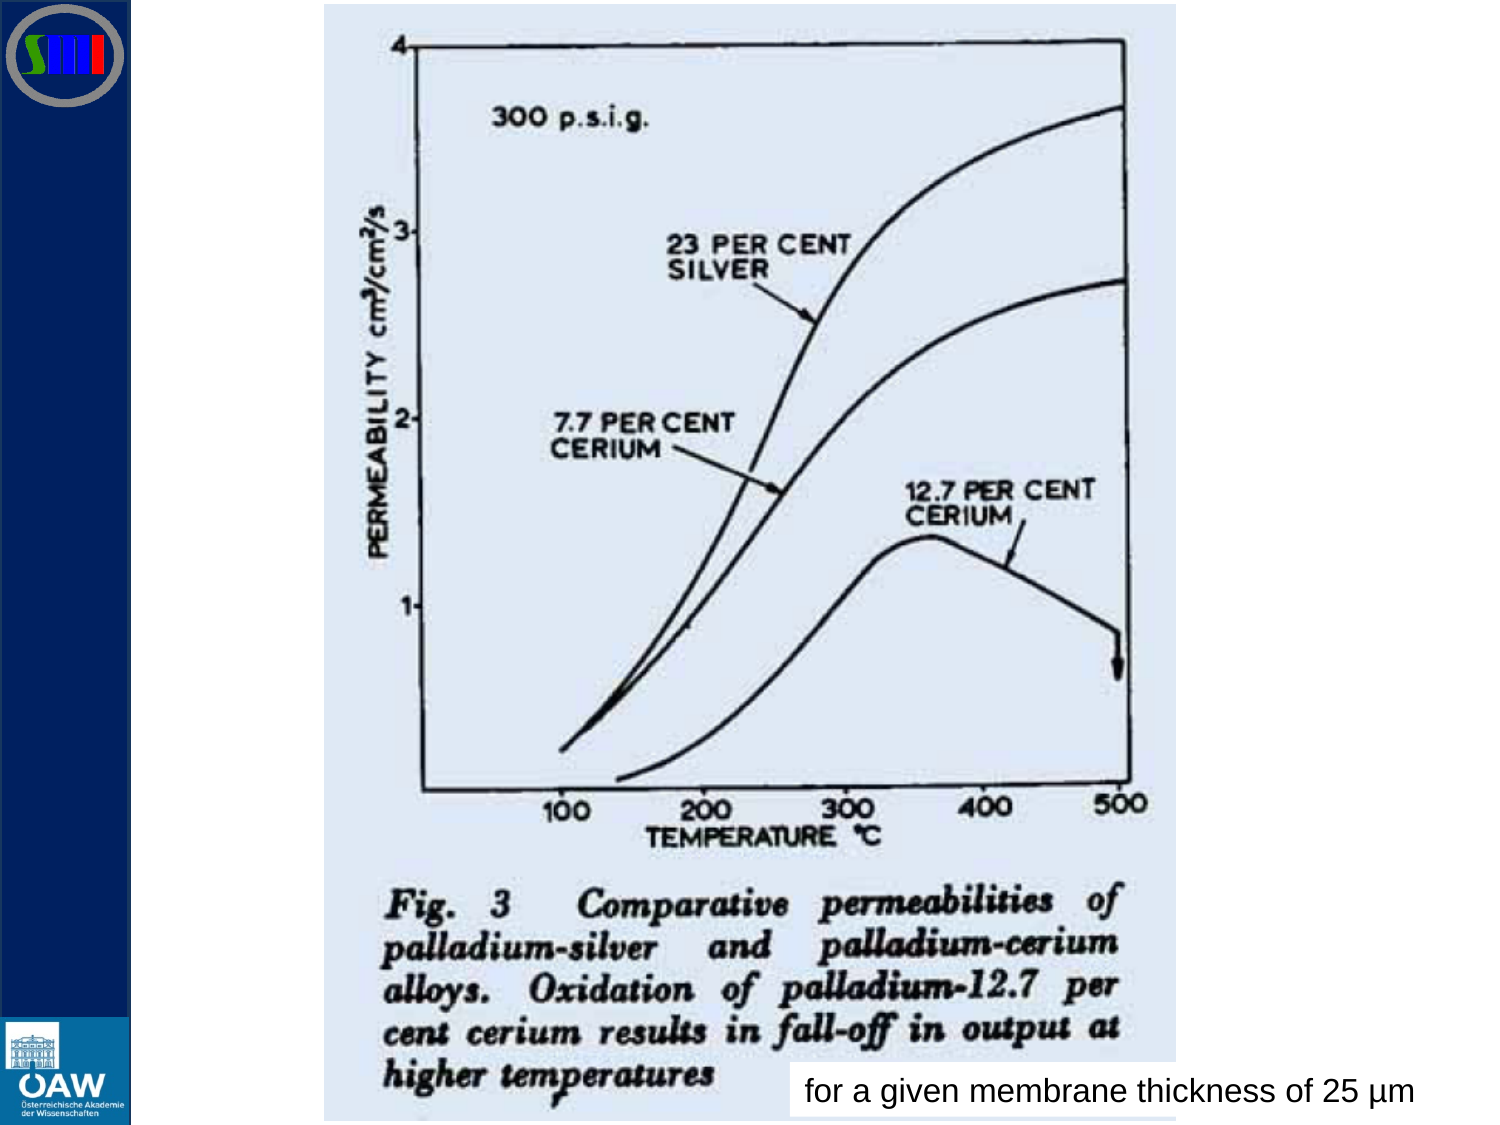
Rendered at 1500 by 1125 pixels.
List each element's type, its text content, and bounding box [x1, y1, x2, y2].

picture [324, 4, 1176, 1121]
text_box for a given membrane thickness of 25 µm [1180, 1062, 1432, 1117]
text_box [0, 0, 130, 1125]
